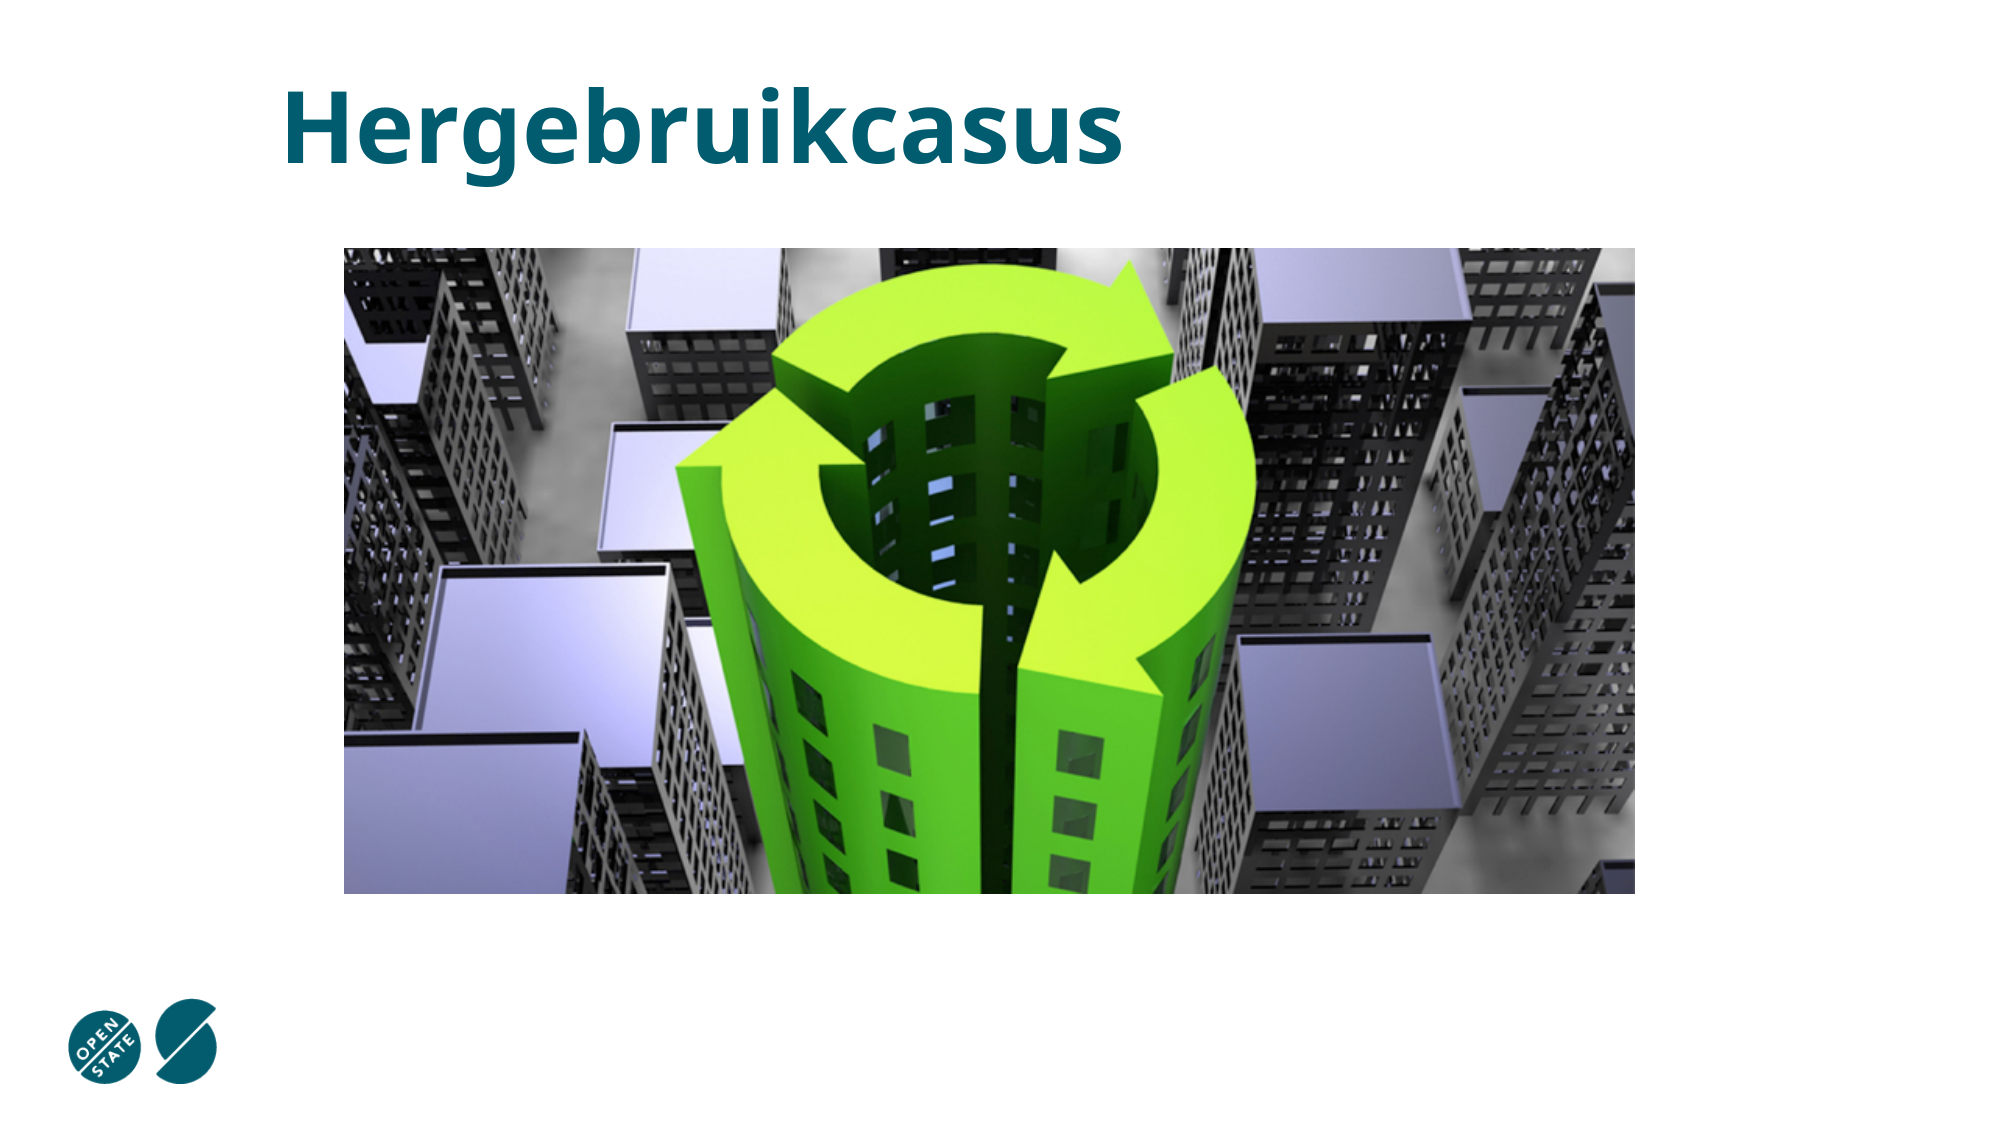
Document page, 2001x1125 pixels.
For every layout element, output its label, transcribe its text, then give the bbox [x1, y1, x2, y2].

picture [343, 247, 1635, 894]
picture [67, 998, 217, 1084]
title Hergebruikcasus [127, 60, 1141, 201]
